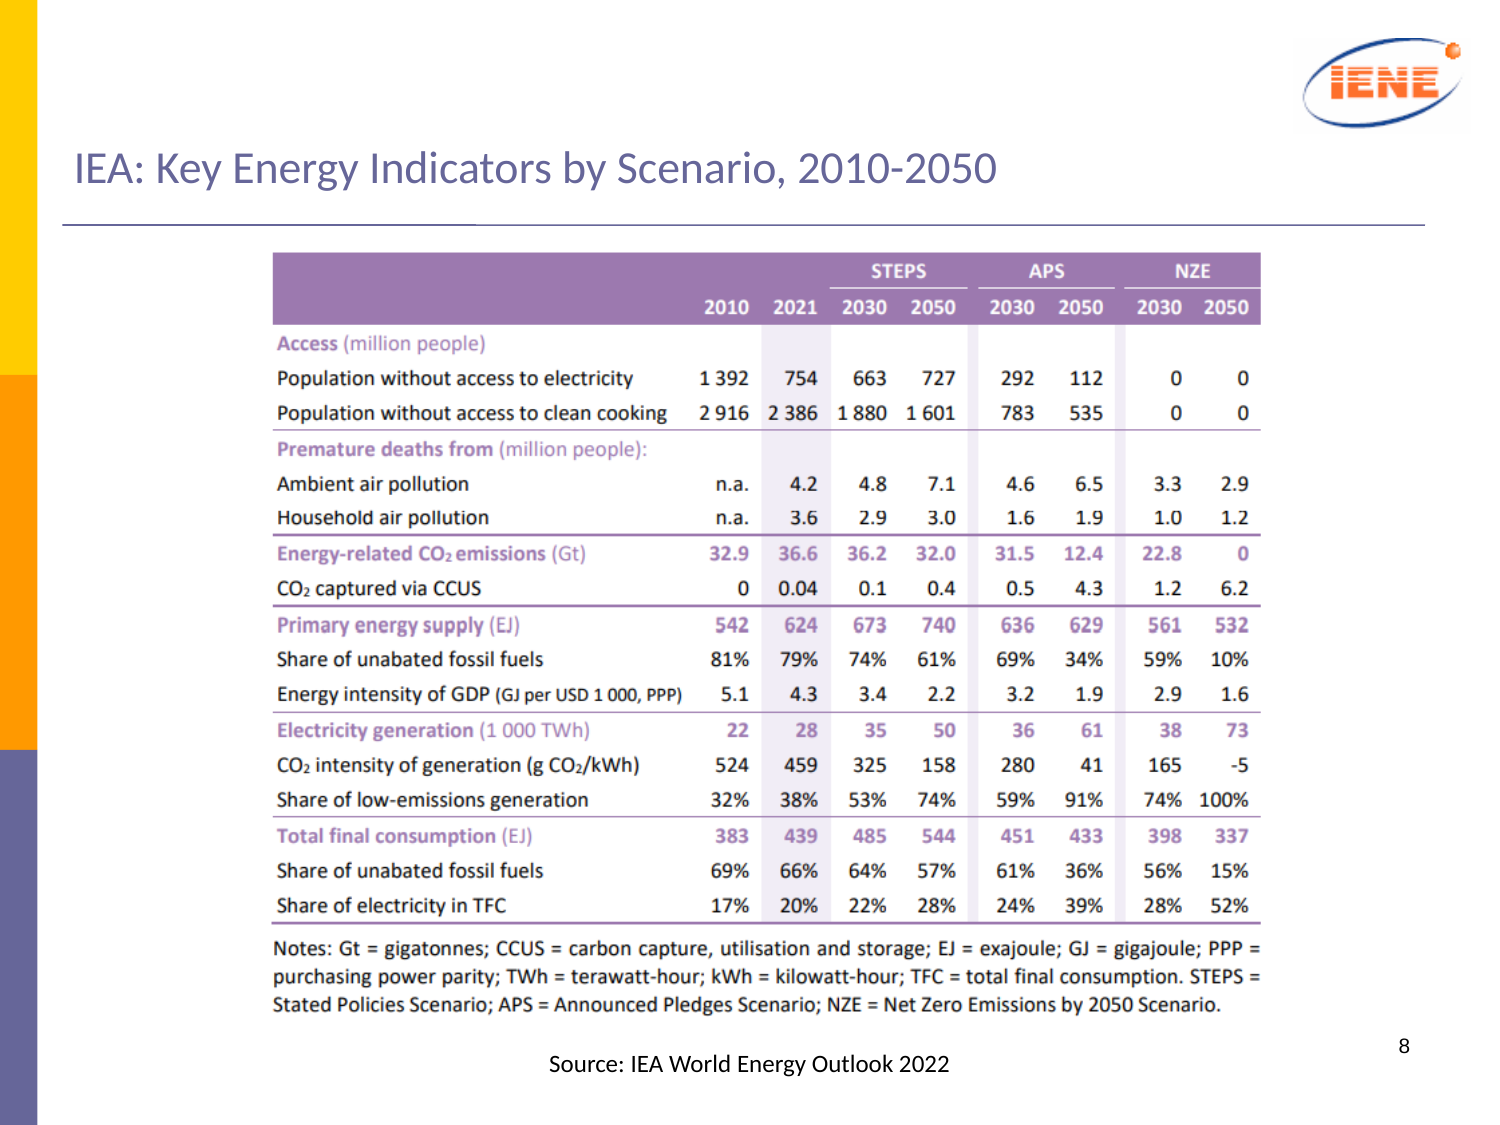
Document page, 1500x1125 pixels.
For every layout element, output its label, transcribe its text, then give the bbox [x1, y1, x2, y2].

picture [1293, 38, 1471, 134]
text_box IEA: Key Energy Indicators by Scenario, 2010-2050 [58, 129, 1441, 200]
slide_number 8 [1074, 1024, 1426, 1101]
text_box Source: IEA World Energy Outlook 2022 [387, 1039, 1074, 1085]
picture [265, 242, 1269, 1026]
